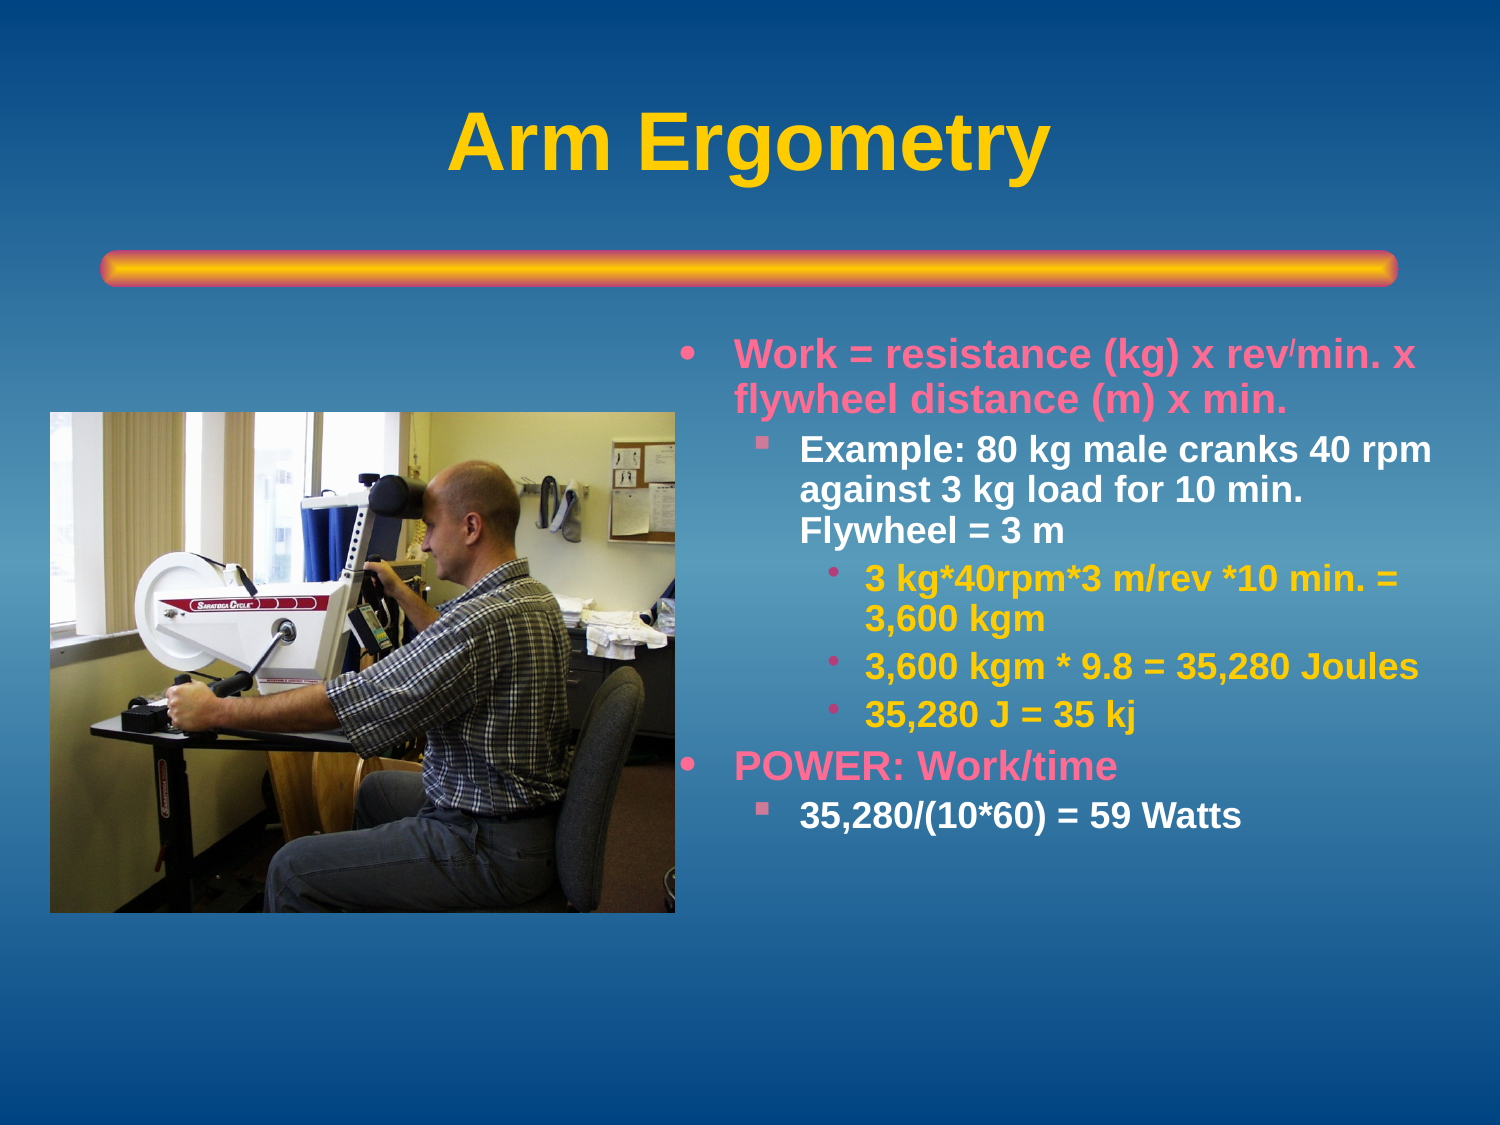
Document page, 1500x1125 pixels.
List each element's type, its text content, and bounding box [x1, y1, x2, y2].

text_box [49, 412, 676, 913]
title Arm Ergometry [130, 49, 1369, 238]
list Work = resistance (kg) x rev/min. x flywheel distance (m) x min. Example: 80 kg male cranks 40 rpm against 3 kg load for 10 min. Flywheel = 3 m 3 kg*40rpm*3 m/rev *10 min. = 3,600 kgm 3,600 kgm * 9.8 = 35,280 Joules 35,280 J = 35 kj POWER: Work/time 35,280/(10*60) = 59 Watts [662, 324, 1463, 1001]
